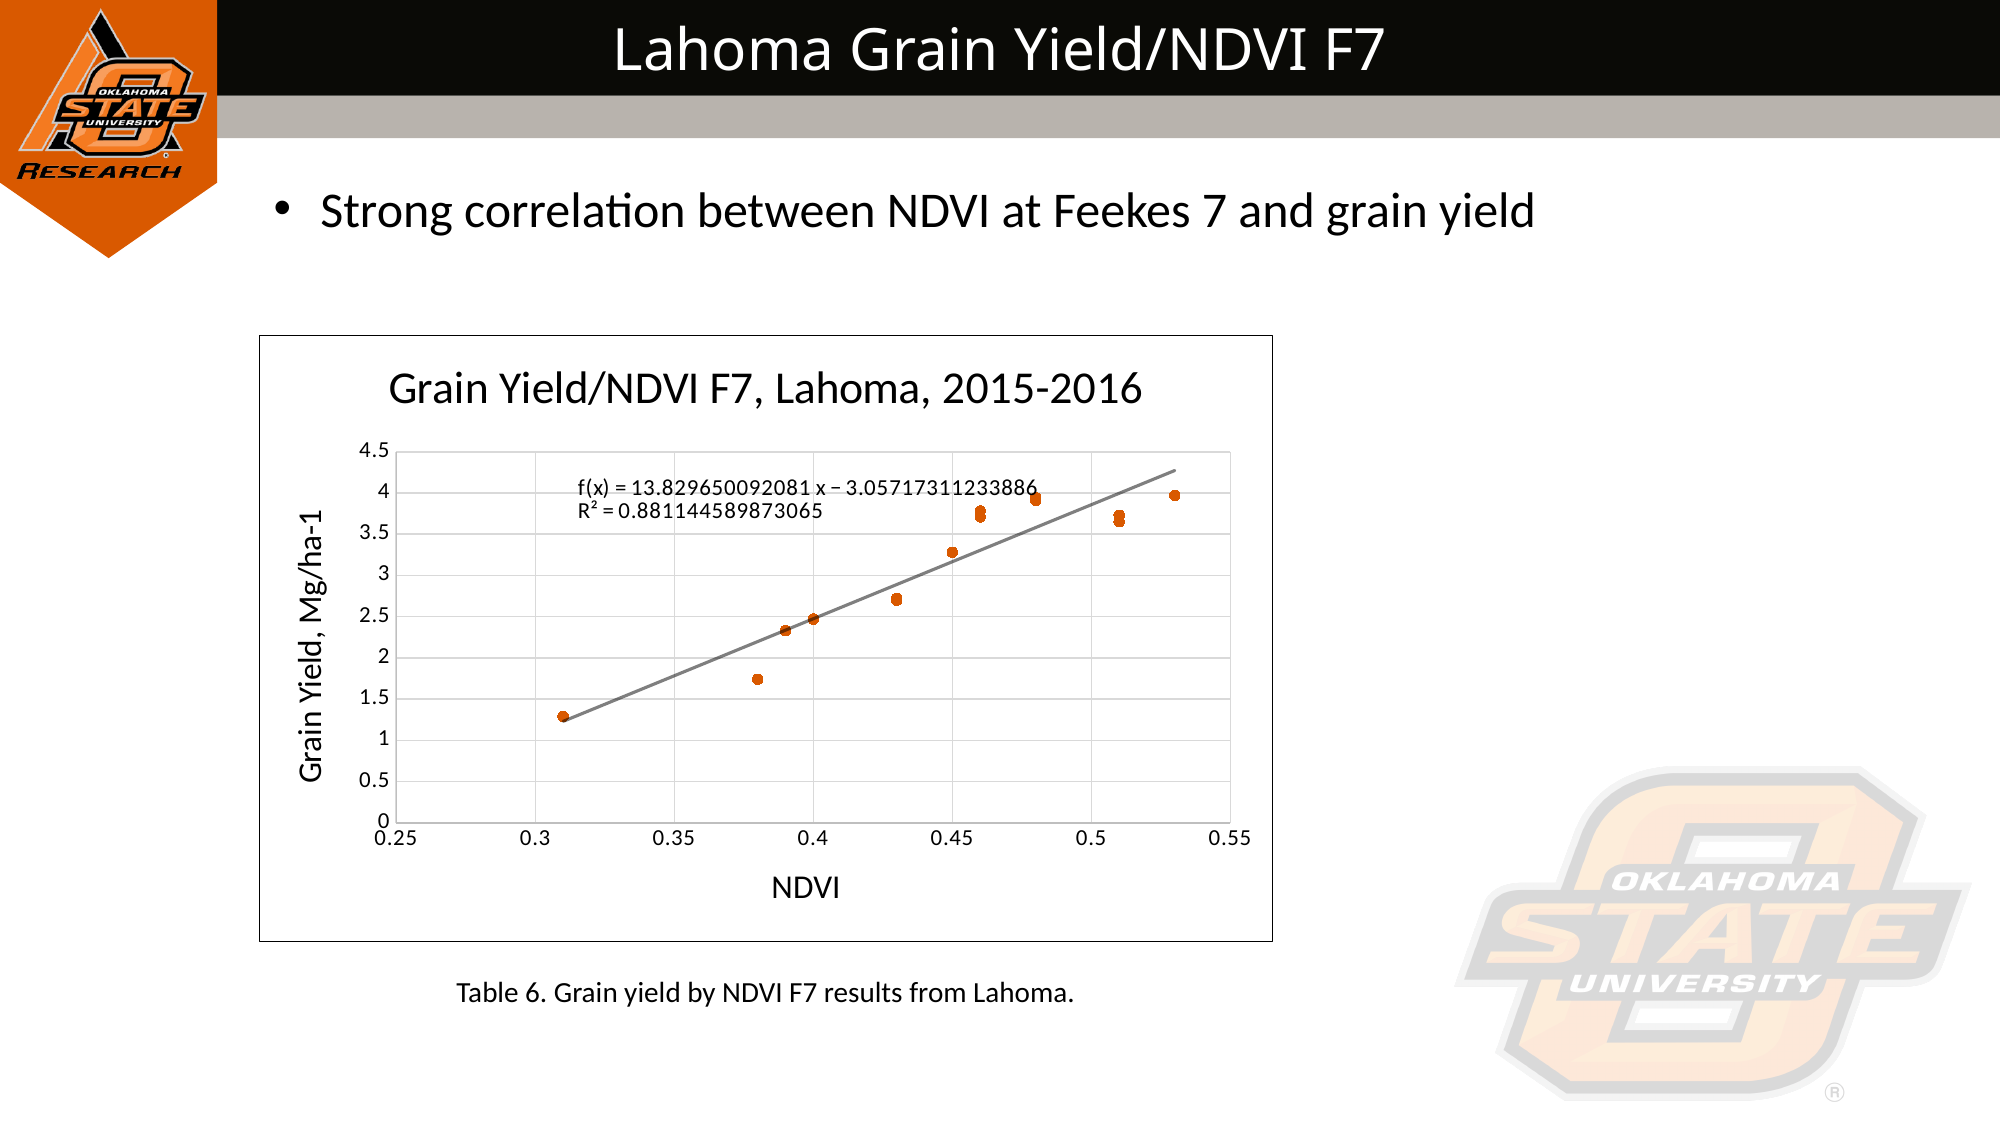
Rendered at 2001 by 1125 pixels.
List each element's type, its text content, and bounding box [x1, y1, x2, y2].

text_box Table 6. Grain yield by NDVI F7 results from Lahoma. [441, 966, 1091, 1016]
text_box Lahoma Grain Yield/NDVI F7 [490, 4, 1510, 90]
picture [1454, 766, 1972, 1102]
text_box [218, 0, 2000, 97]
text_box Strong correlation between NDVI at Feekes 7 and grain yield [258, 170, 1847, 246]
picture [16, 8, 207, 183]
text_box [0, 181, 221, 260]
text_box [0, 0, 218, 181]
text_box [218, 97, 2000, 139]
chart [258, 334, 1274, 943]
